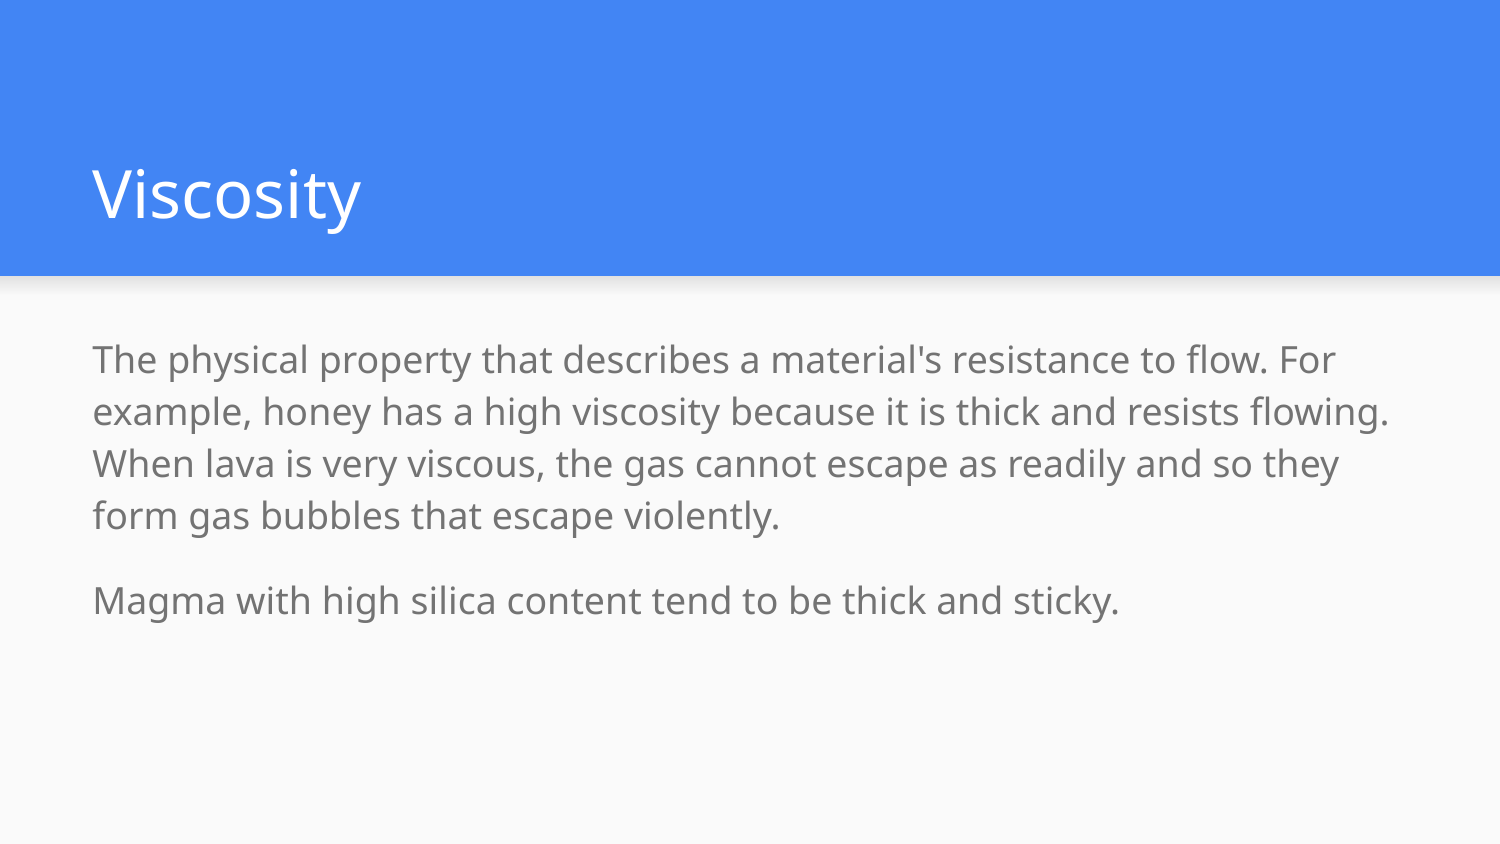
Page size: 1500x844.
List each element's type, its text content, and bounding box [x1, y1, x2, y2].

list The physical property that describes a material's resistance to flow. For example, honey has a high viscosity because it is thick and resists flowing. When lava is very viscous, the gas cannot escape as readily and so they form gas bubbles that escape violently. Magma with high silica content tend to be thick and sticky. [77, 314, 1427, 760]
title Viscosity [77, 121, 1427, 248]
